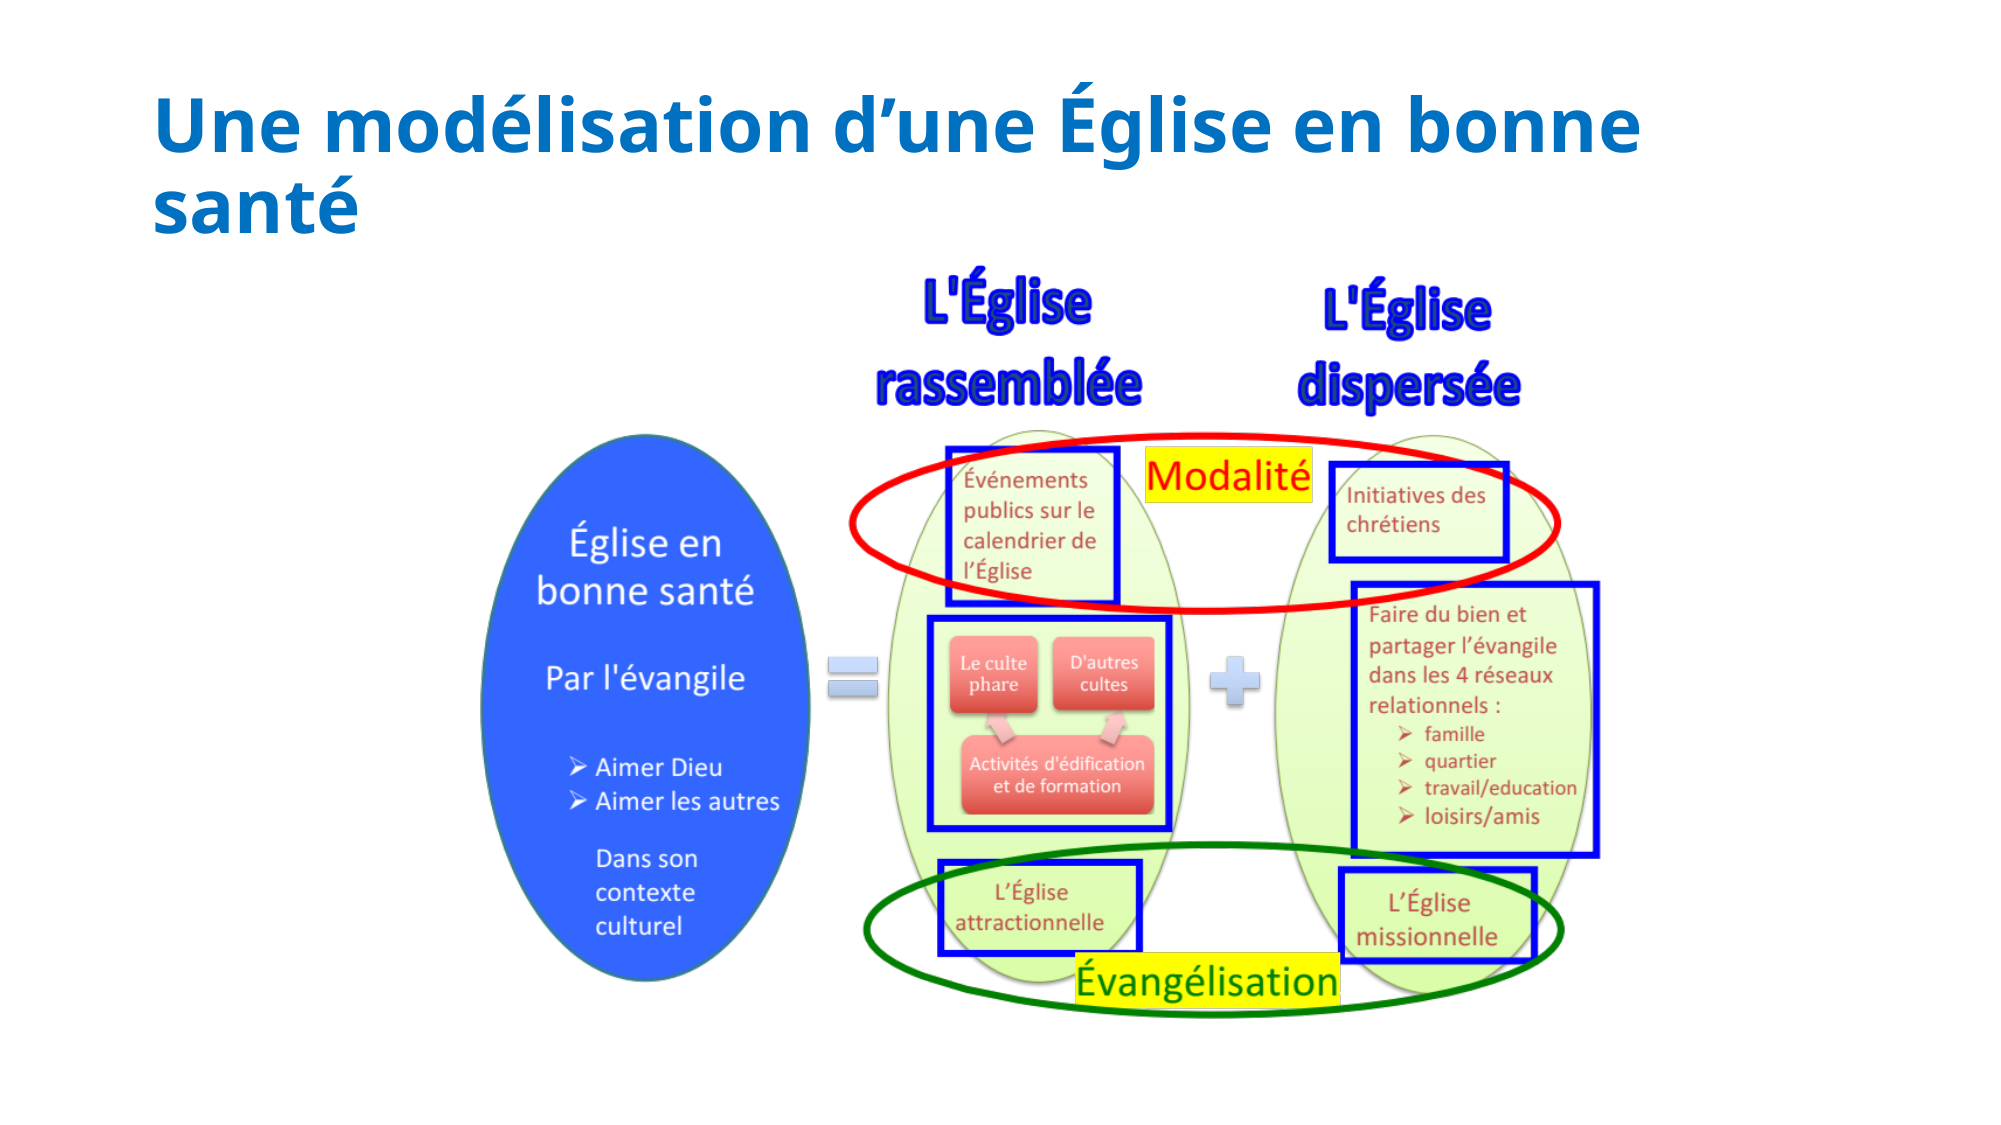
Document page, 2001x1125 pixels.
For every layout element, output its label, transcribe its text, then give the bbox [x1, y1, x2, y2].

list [366, 211, 1676, 1125]
title Une modélisation d’une Église en bonne santé [137, 59, 1863, 278]
